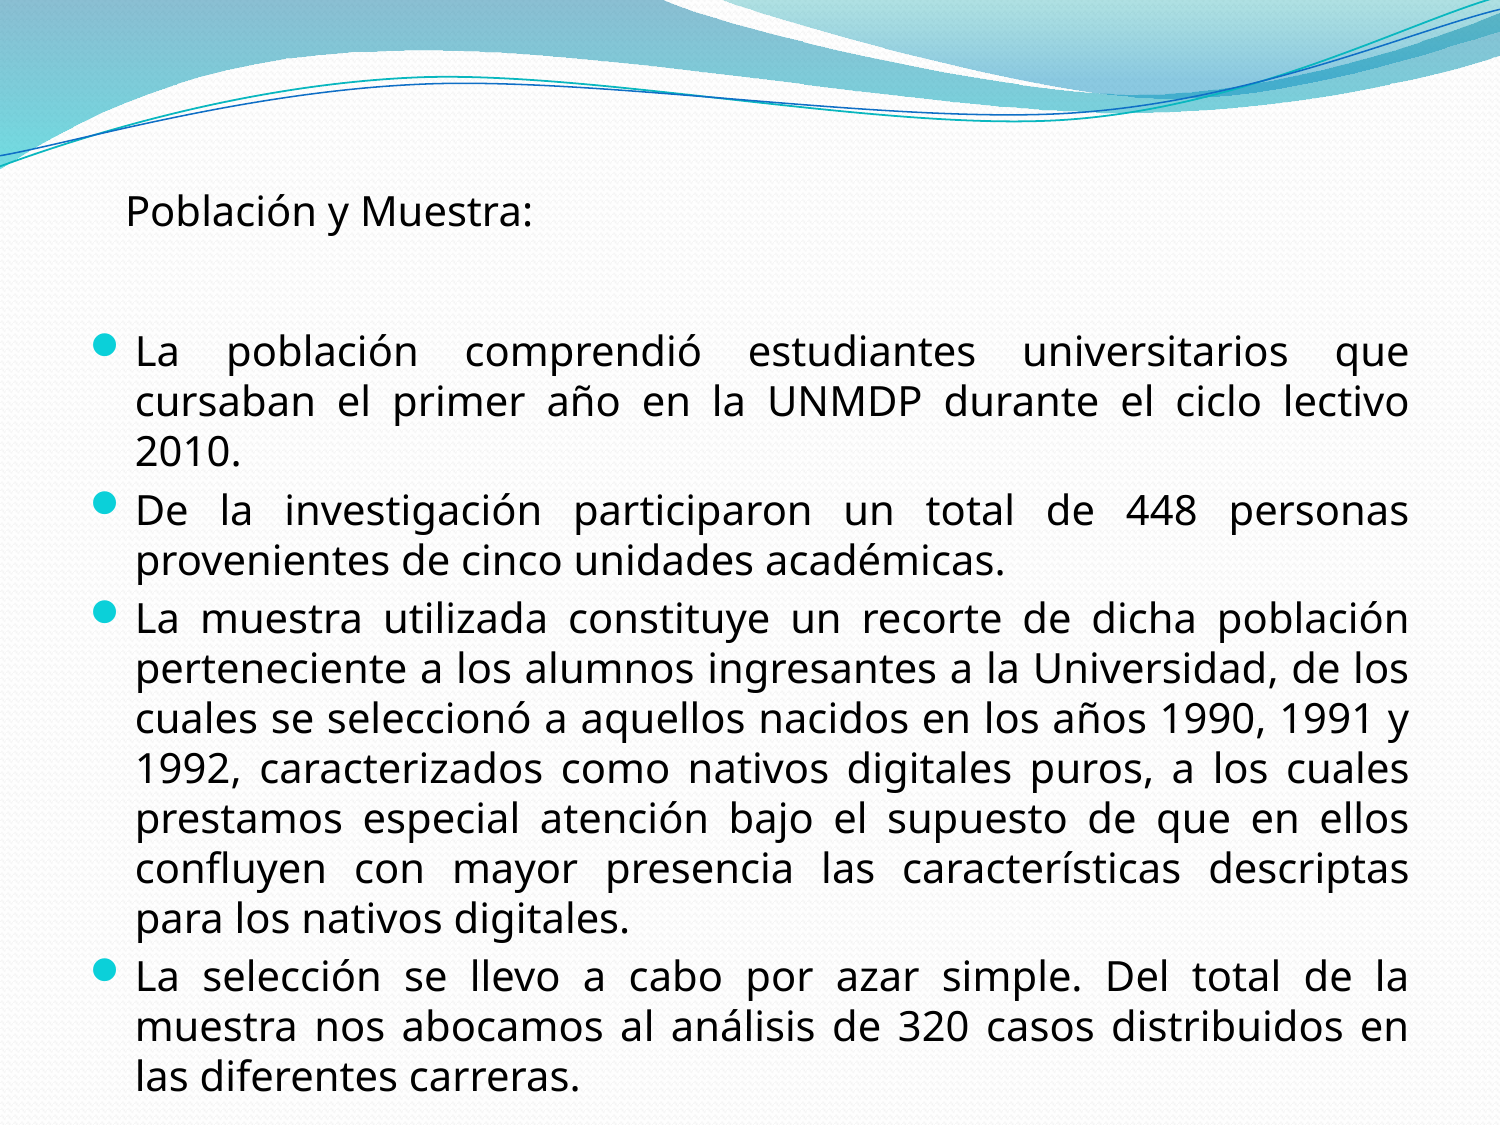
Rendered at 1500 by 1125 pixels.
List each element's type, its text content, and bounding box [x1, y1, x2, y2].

title Población y Muestra: [82, 115, 1425, 235]
list La población comprendió estudiantes universitarios que cursaban el primer año en la UNMDP durante el ciclo lectivo 2010. De la investigación participaron un total de 448 personas provenientes de cinco unidades académicas. La muestra utilizada constituye un recorte de dicha población perteneciente a los alumnos ingresantes a la Universidad, de los cuales se seleccionó a aquellos nacidos en los años 1990, 1991 y 1992, caracterizados como nativos digitales puros, a los cuales prestamos especial atención bajo el supuesto de que en ellos confluyen con mayor presencia las características descriptas para los nativos digitales. La selección se llevo a cabo por azar simple. Del total de la muestra nos abocamos al análisis de 320 casos distribuidos en las diferentes carreras. [75, 317, 1425, 1038]
